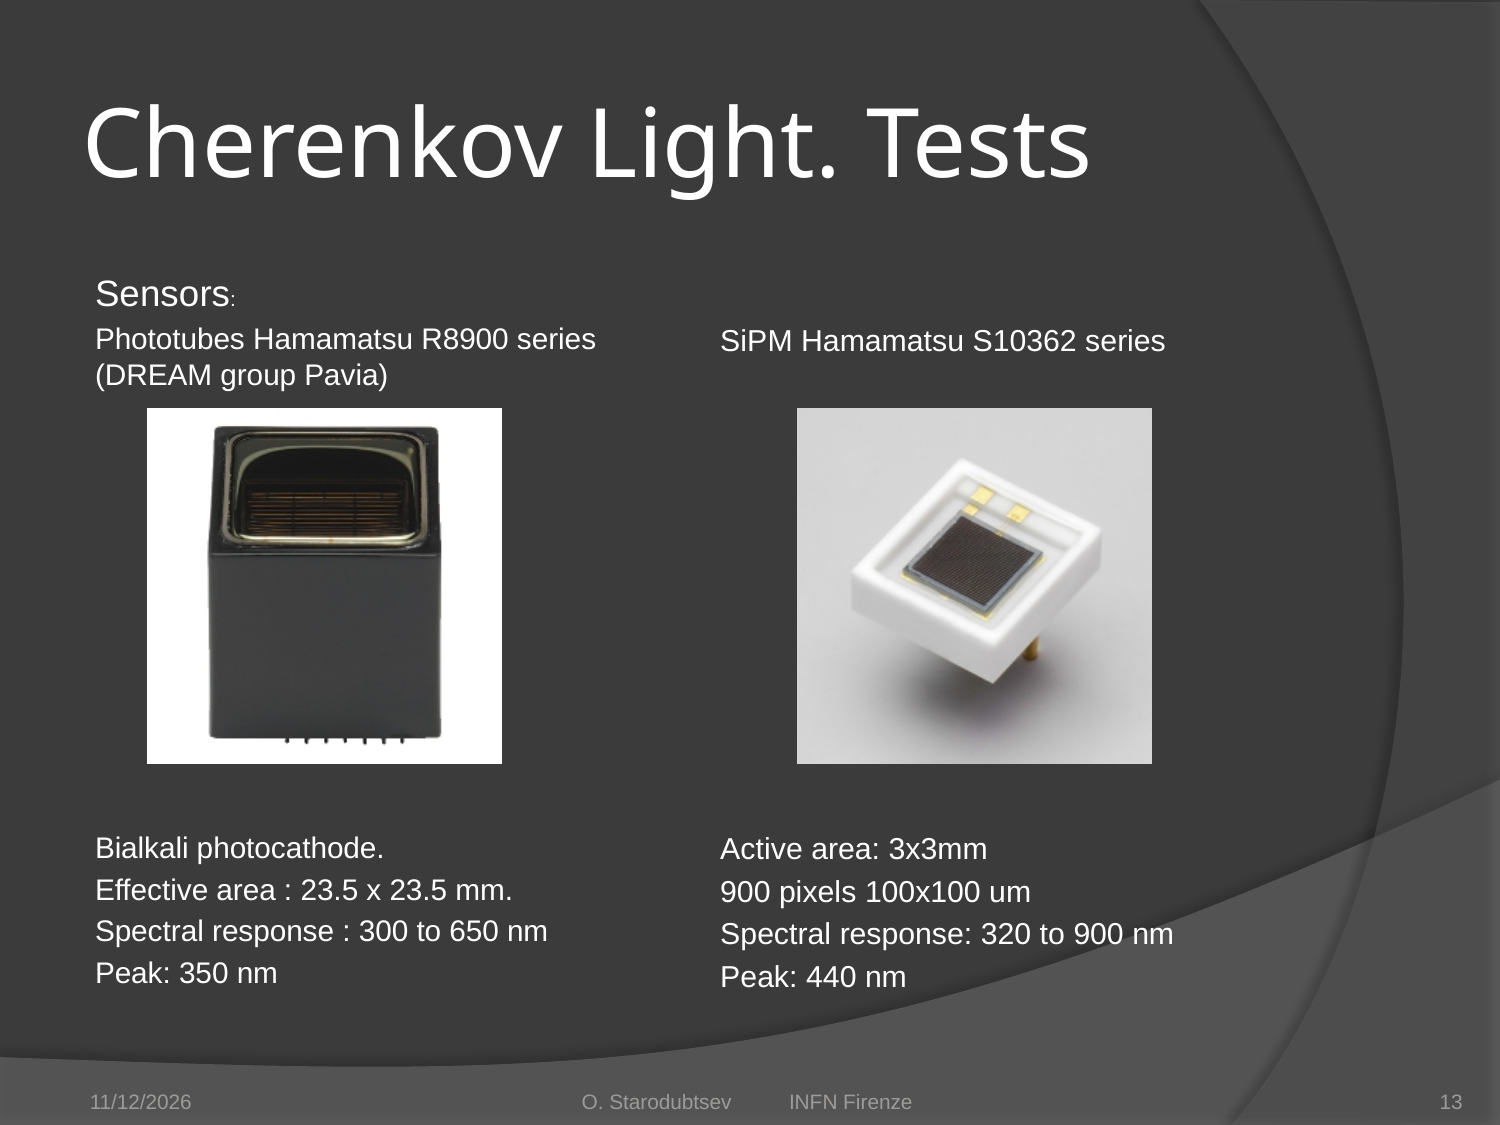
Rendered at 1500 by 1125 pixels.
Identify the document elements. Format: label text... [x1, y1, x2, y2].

picture [796, 408, 1152, 764]
picture [147, 408, 503, 764]
slide_number 13 [1337, 1053, 1463, 1114]
list SiPM Hamamatsu S10362 series Active area: 3x3mm 900 pixels 100x100 um Spectral response: 320 to 900 nm Peak: 440 nm [699, 262, 1300, 1005]
title Cherenkov Light. Tests [75, 45, 1300, 233]
list Sensors: Phototubes Hamamatsu R8900 series (DREAM group Pavia) Bialkali photocathode. Effective area : 23.5 x 23.5 mm. Spectral response : 300 to 650 nm Peak: 350 nm [75, 262, 675, 1005]
footer O. Starodubtsev INFN Firenze [512, 1053, 988, 1114]
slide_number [75, 1053, 425, 1114]
